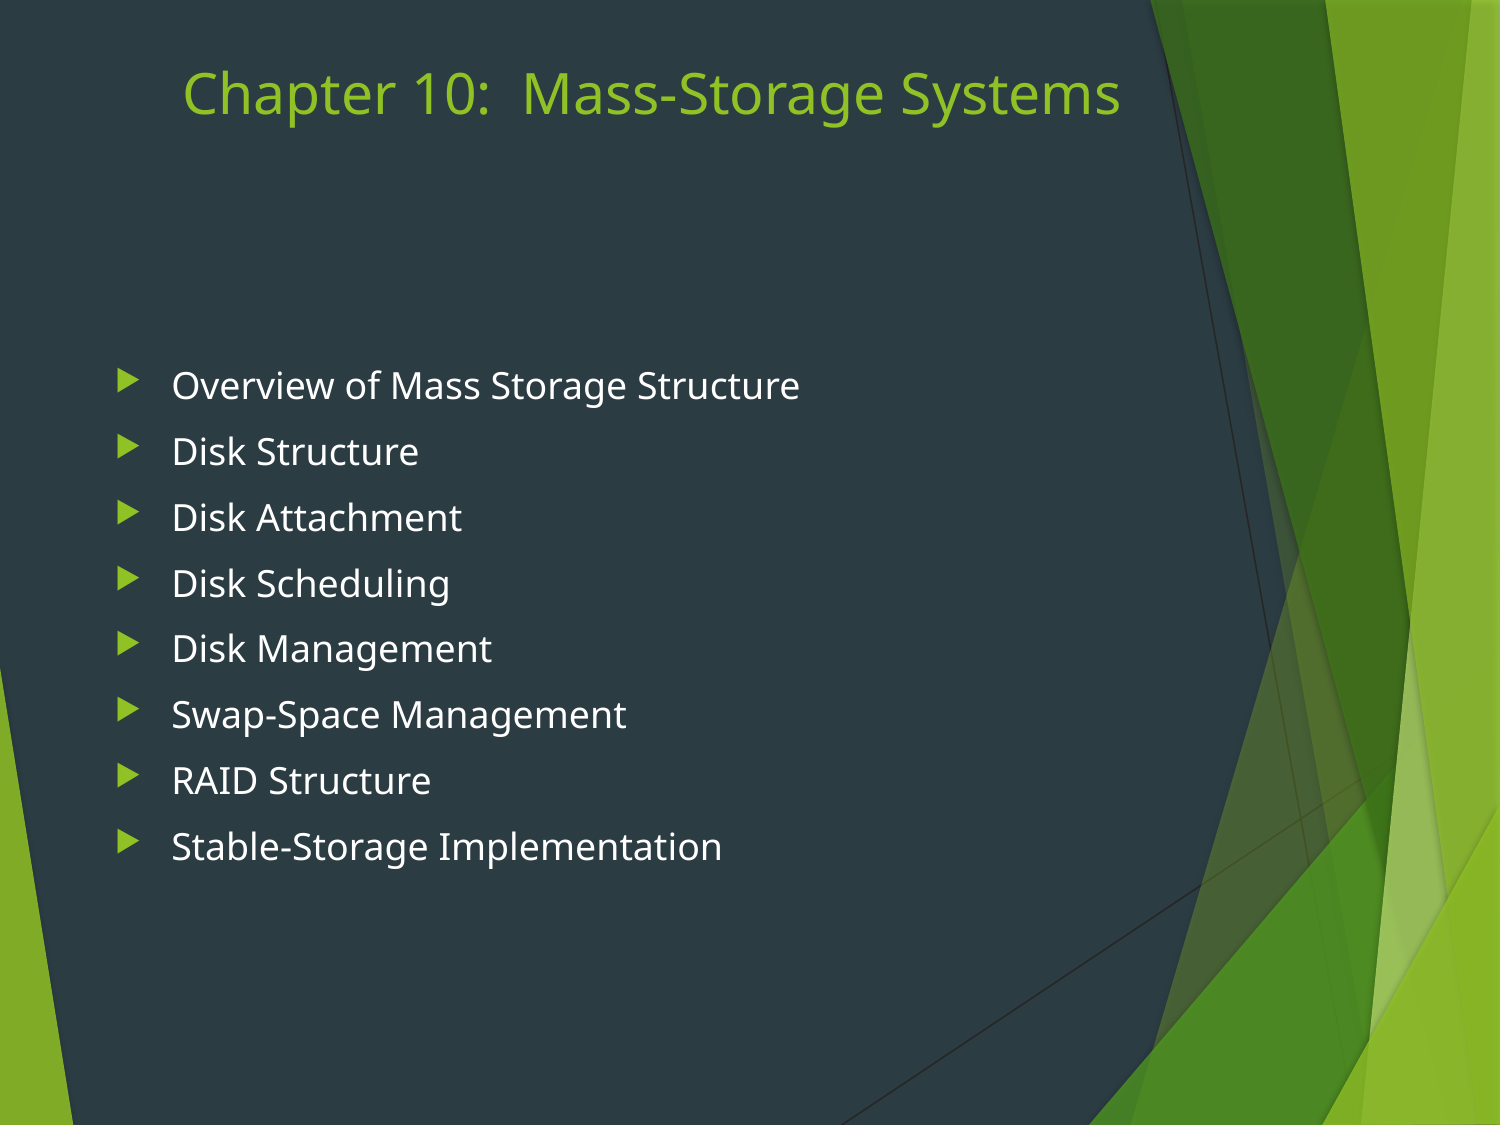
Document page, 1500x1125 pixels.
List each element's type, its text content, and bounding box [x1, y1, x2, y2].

title Chapter 10: Mass-Storage Systems [167, 45, 1425, 141]
list Overview of Mass Storage Structure Disk Structure Disk Attachment Disk Scheduling Disk Management Swap-Space Management RAID Structure Stable-Storage Implementation [99, 354, 1142, 992]
